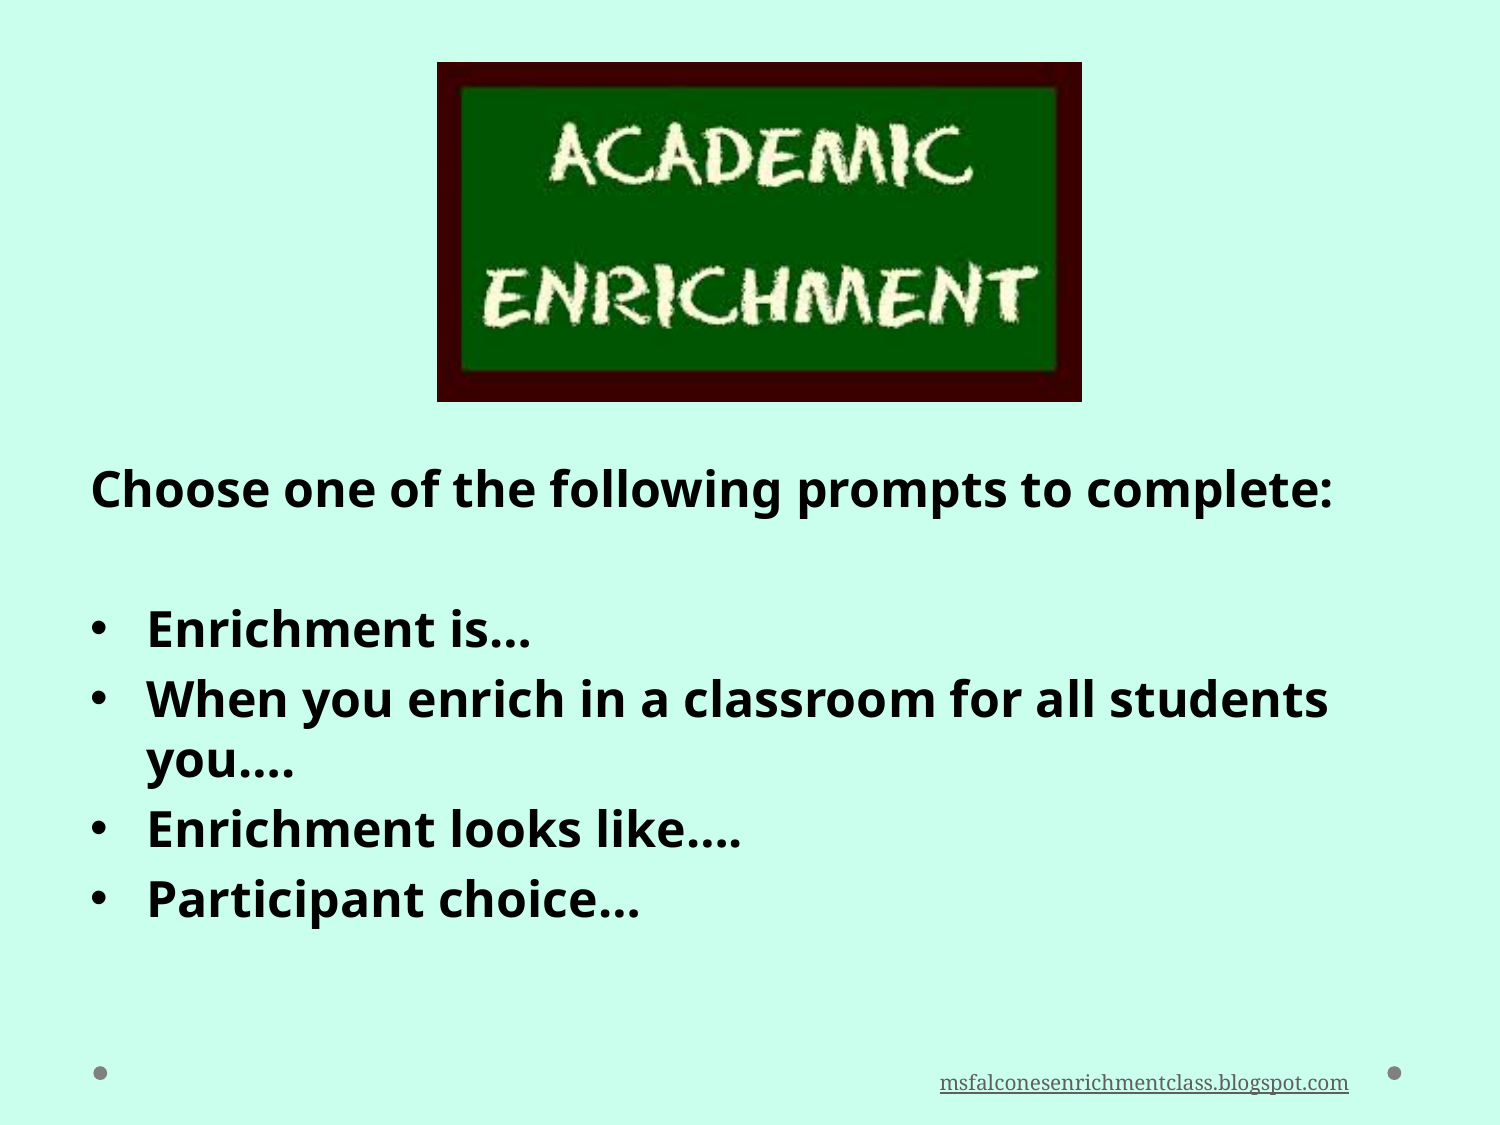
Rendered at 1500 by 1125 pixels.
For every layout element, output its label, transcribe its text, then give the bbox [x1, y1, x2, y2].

picture [437, 62, 1082, 403]
list Choose one of the following prompts to complete: Enrichment is… When you enrich in a classroom for all students you…. Enrichment looks like…. Participant choice… [75, 450, 1425, 1005]
text_box msfalconesenrichmentclass.blogspot.com [924, 1062, 1463, 1106]
